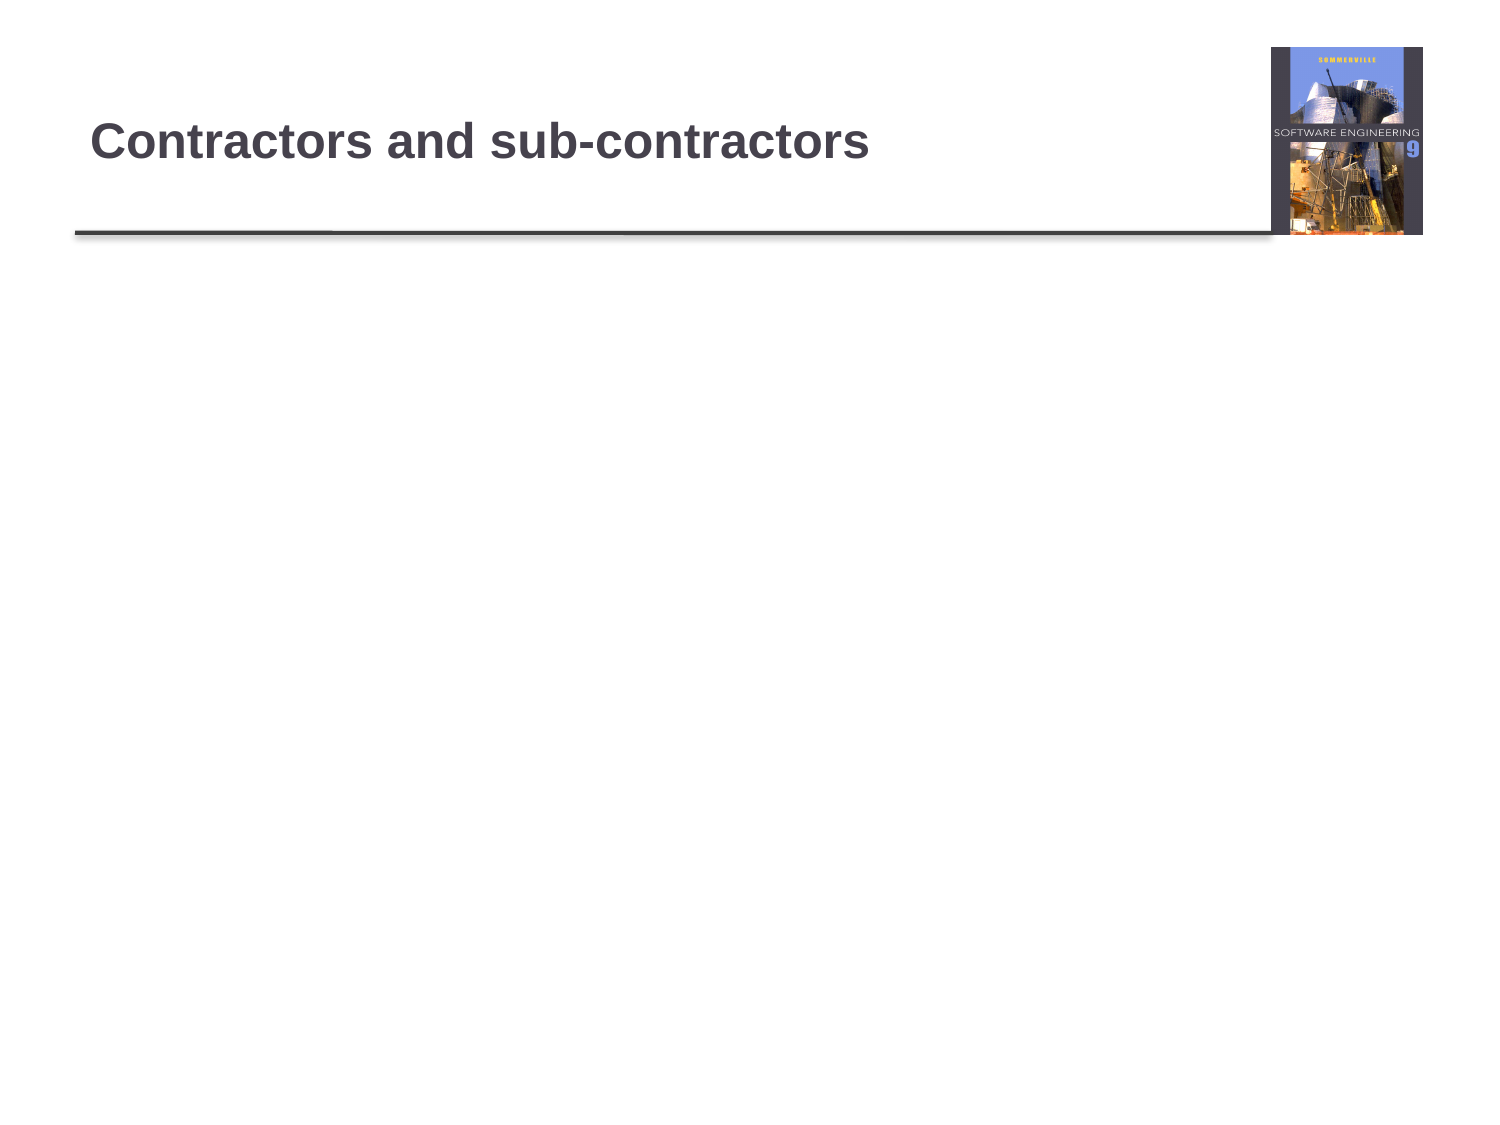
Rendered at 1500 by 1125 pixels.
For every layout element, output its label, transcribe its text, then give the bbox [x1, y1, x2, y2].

title Contractors and sub-contractors [74, 44, 1272, 233]
picture [1272, 47, 1423, 235]
